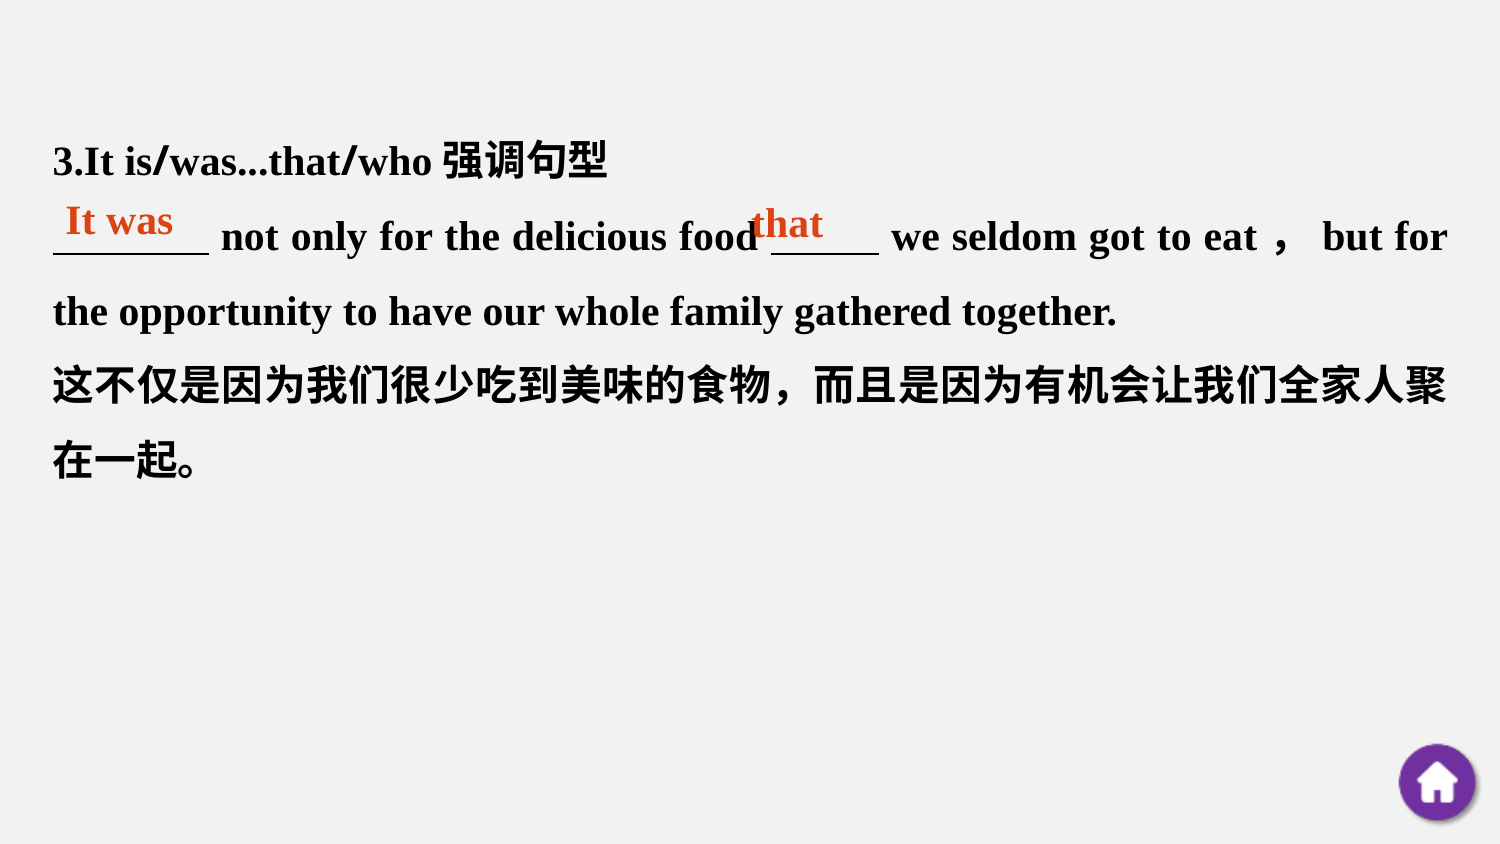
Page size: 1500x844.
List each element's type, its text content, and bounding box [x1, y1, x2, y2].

picture [1396, 741, 1485, 830]
text_box 3.It is/was...that/who强调句型 not only for the delicious food we seldom got to eat，but for the opportunity to have our whole family gathered together. 这不仅是因为我们很少吃到美味的食物，而且是因为有机会让我们全家人聚在一起。 [41, 103, 1459, 490]
text_box that [739, 190, 835, 252]
text_box It was [54, 187, 186, 249]
